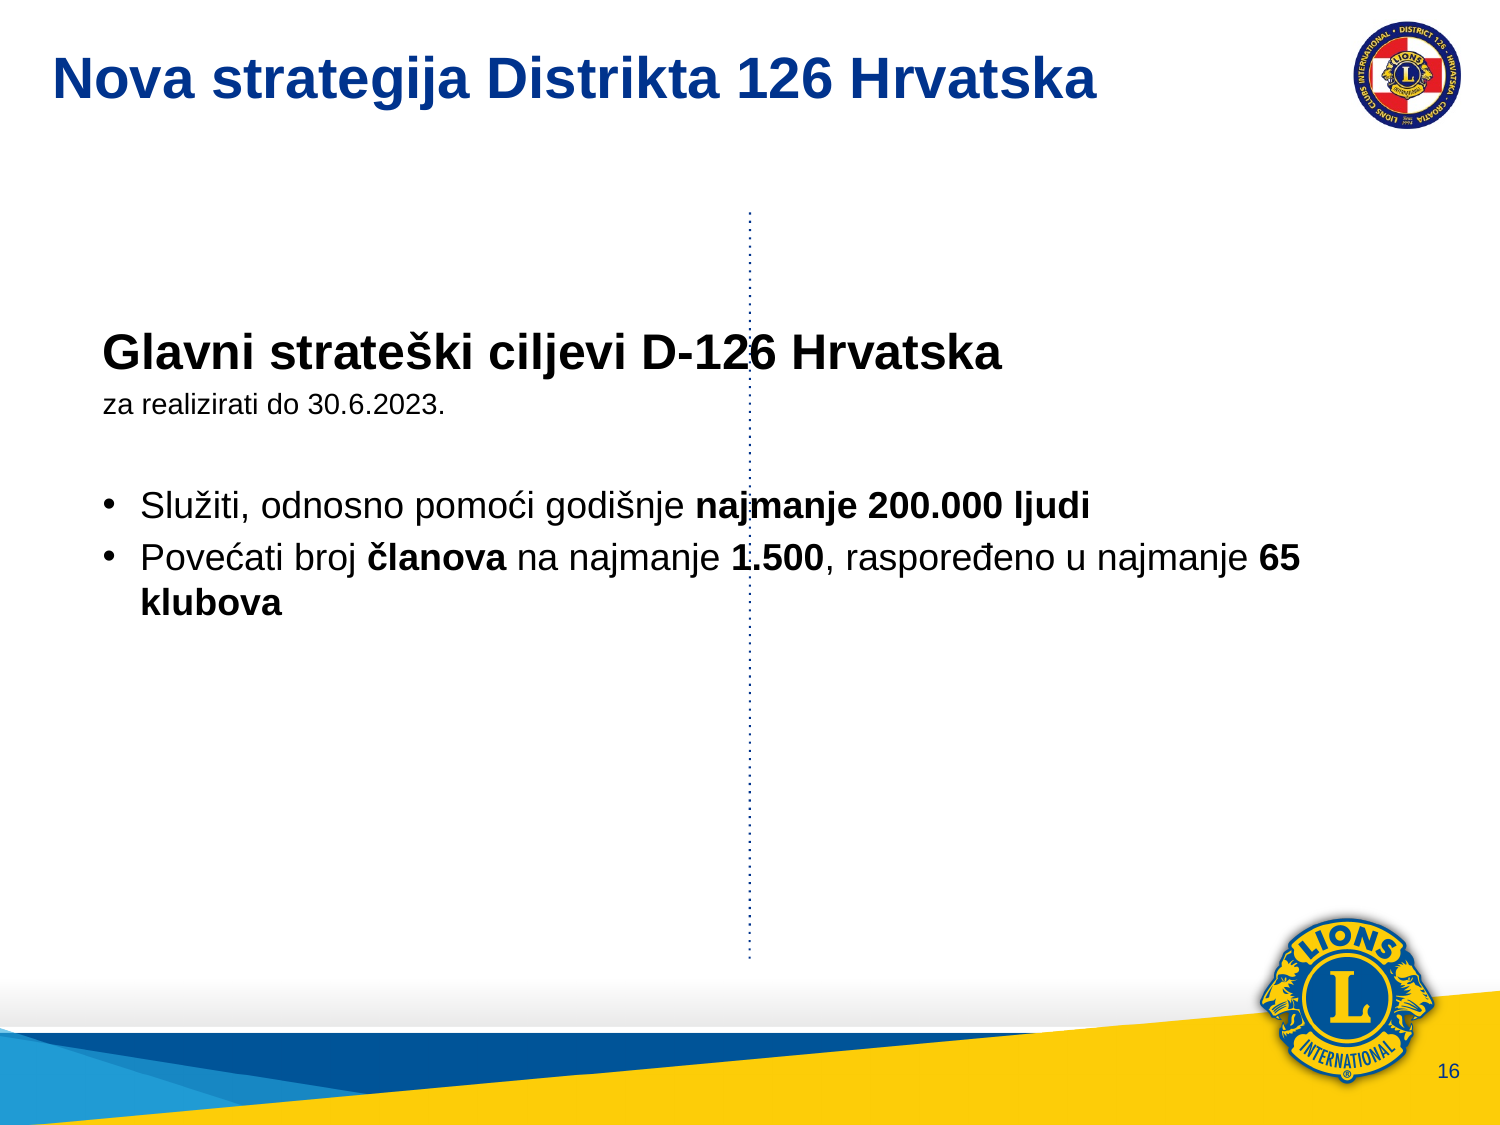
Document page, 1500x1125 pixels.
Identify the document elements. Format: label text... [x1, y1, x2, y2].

list Glavni strateški ciljevi D-126 Hrvatska za realizirati do 30.6.2023. Služiti, odnosno pomoći godišnje najmanje 200.000 ljudi Povećati broj članova na najmanje 1.500, raspoređeno u najmanje 65 klubova [87, 312, 1375, 863]
title Nova strategija Distrikta 126 Hrvatska [37, 37, 1345, 113]
picture [0, 0, 1500, 1125]
